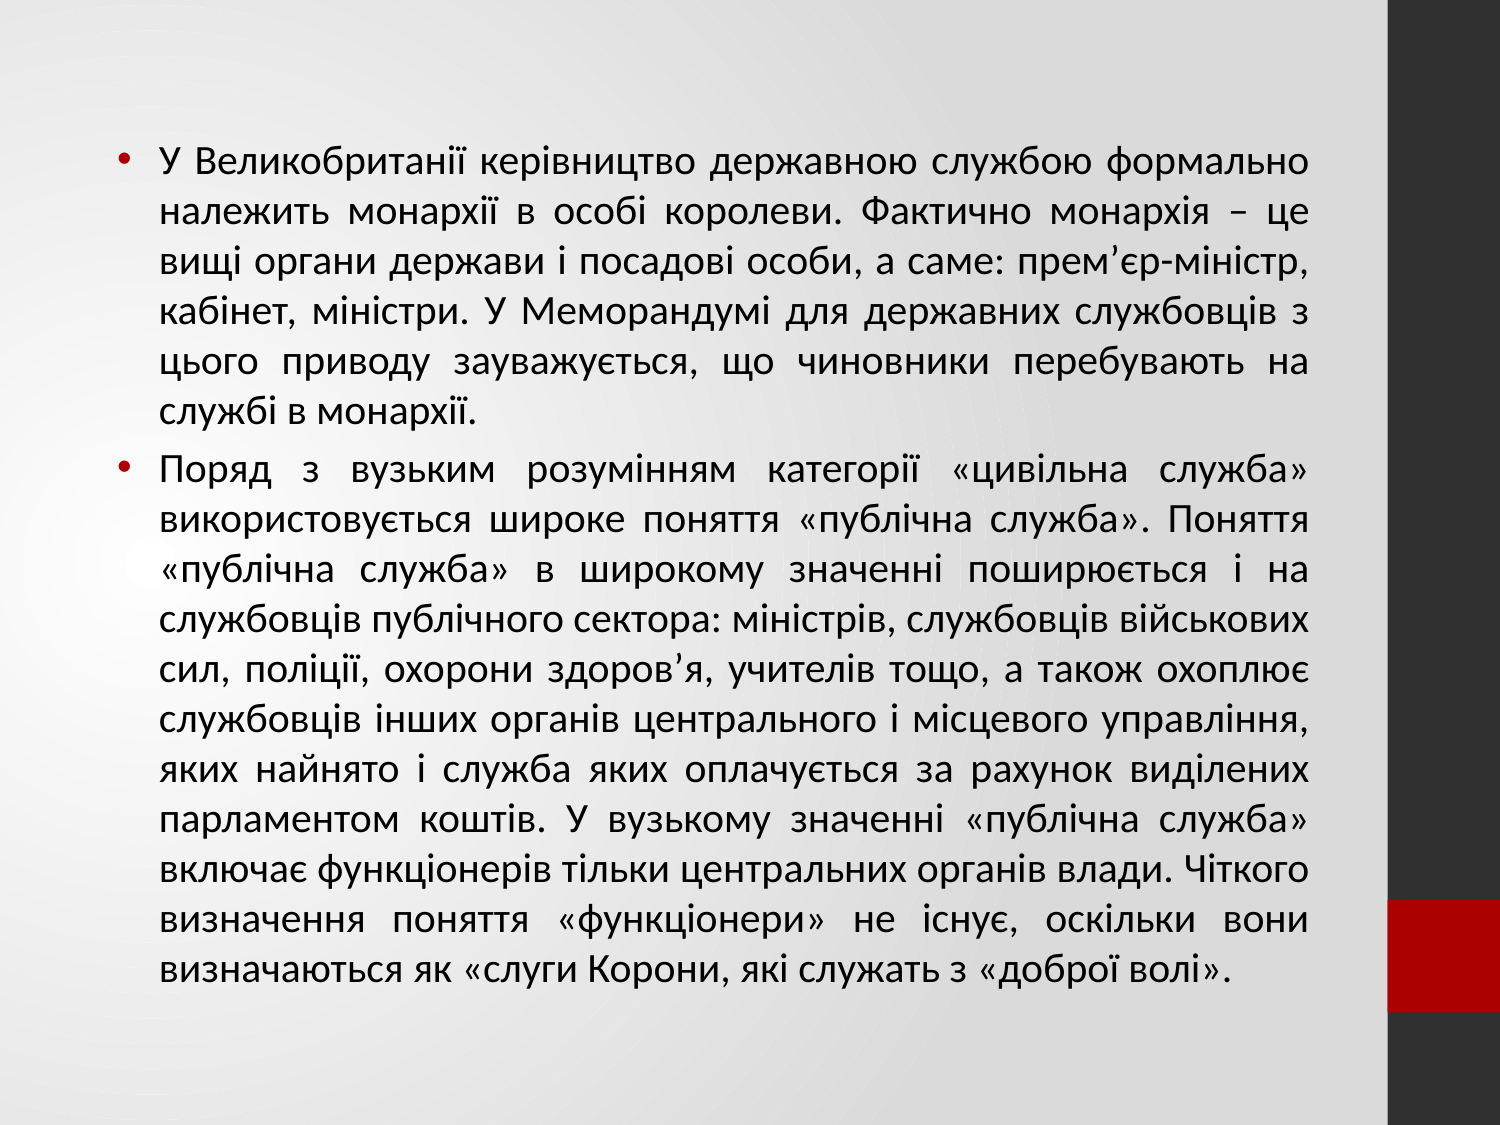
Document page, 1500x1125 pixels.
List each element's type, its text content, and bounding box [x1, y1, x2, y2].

list У Великобританії керівництво державною службою формально належить монархії в особі королеви. Фактично монархія – це вищі органи держави і посадові особи, а саме: прем’єр-міністр, кабінет, міністри. У Меморандумі для державних службовців з цього приводу зауважується, що чиновники перебувають на службі в монархії. Поряд з вузьким розумінням категорії «цивільна служба» використовується широке поняття «публічна служба». Поняття «публічна служба» в широкому значенні поширюється і на службовців публічного сектора: міністрів, службовців військових сил, поліції, охорони здоров’я, учителів тощо, а також охоплює службовців інших органів центрального і місцевого управління, яких найнято і служба яких оплачується за рахунок виділених парламентом коштів. У вузькому значенні «публічна служба» включає функціонерів тільки центральних органів влади. Чіткого визначення поняття «функціонери» не існує, оскільки вони визначаються як «слуги Корони, які служать з «доброї волі». [88, 125, 1325, 1015]
